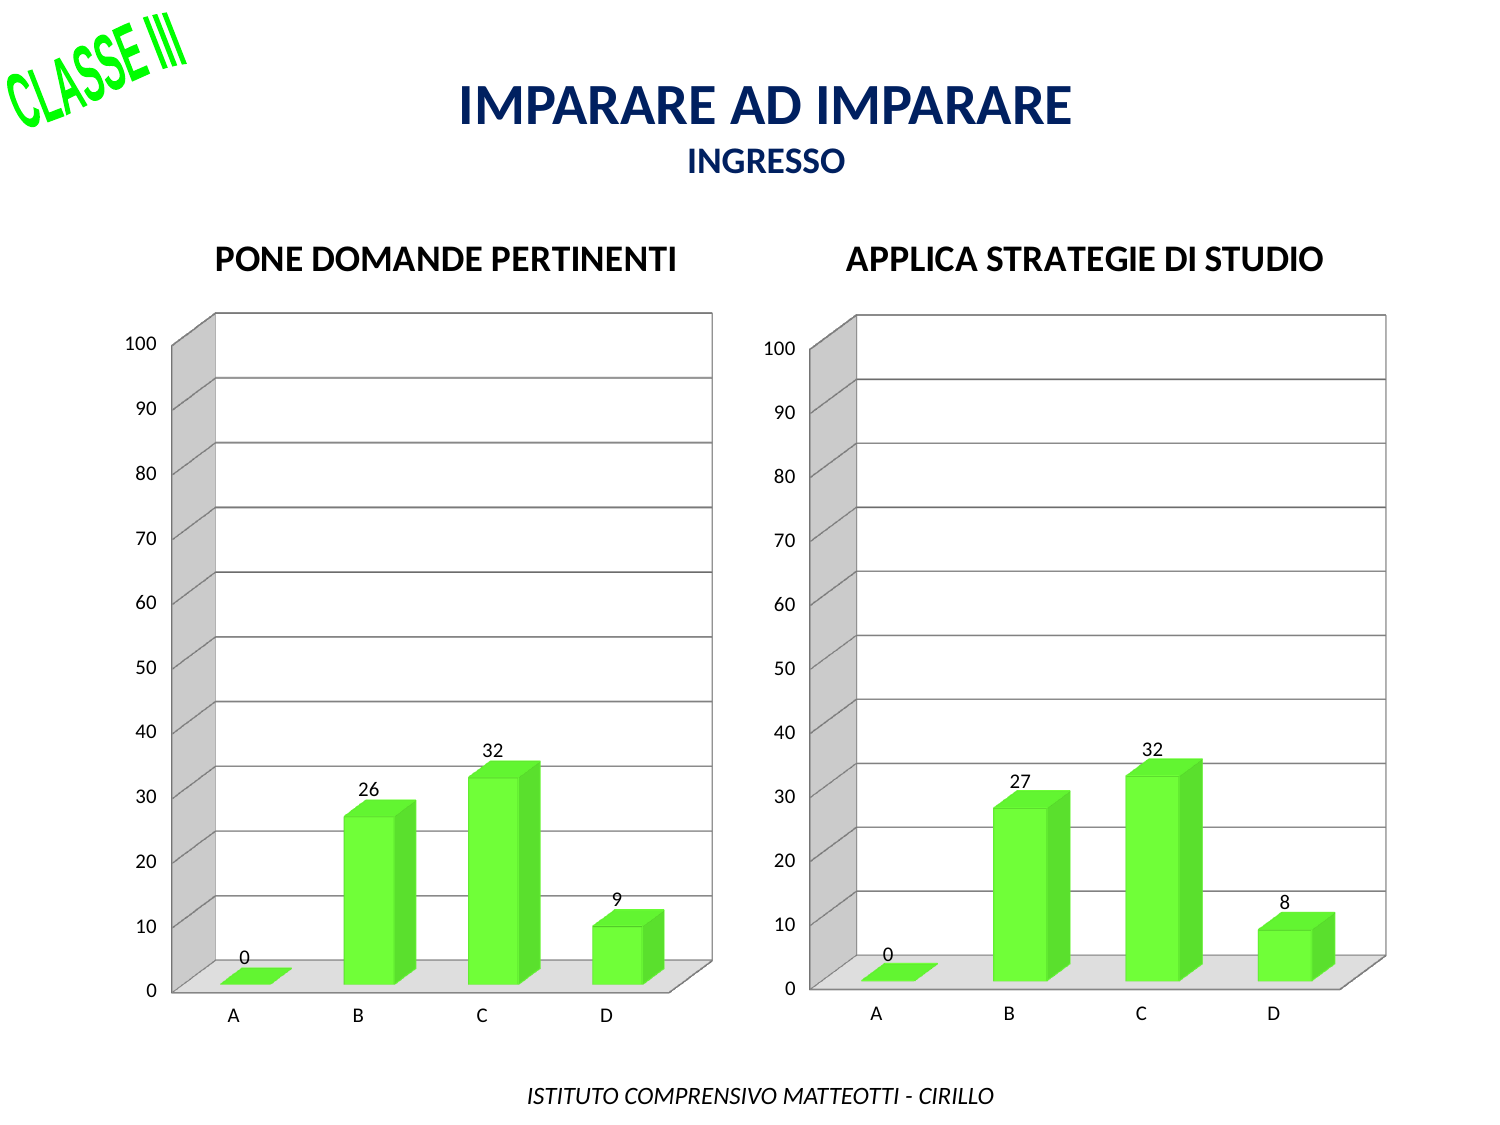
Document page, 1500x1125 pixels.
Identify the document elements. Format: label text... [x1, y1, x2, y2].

text_box Imparare ad imparare INGRESSO [206, 58, 1326, 189]
chart [749, 207, 1400, 1047]
text_box ISTITUTO COMPRENSIVO MATTEOTTI - CIRILLO [506, 1072, 1016, 1117]
chart [111, 207, 725, 1047]
